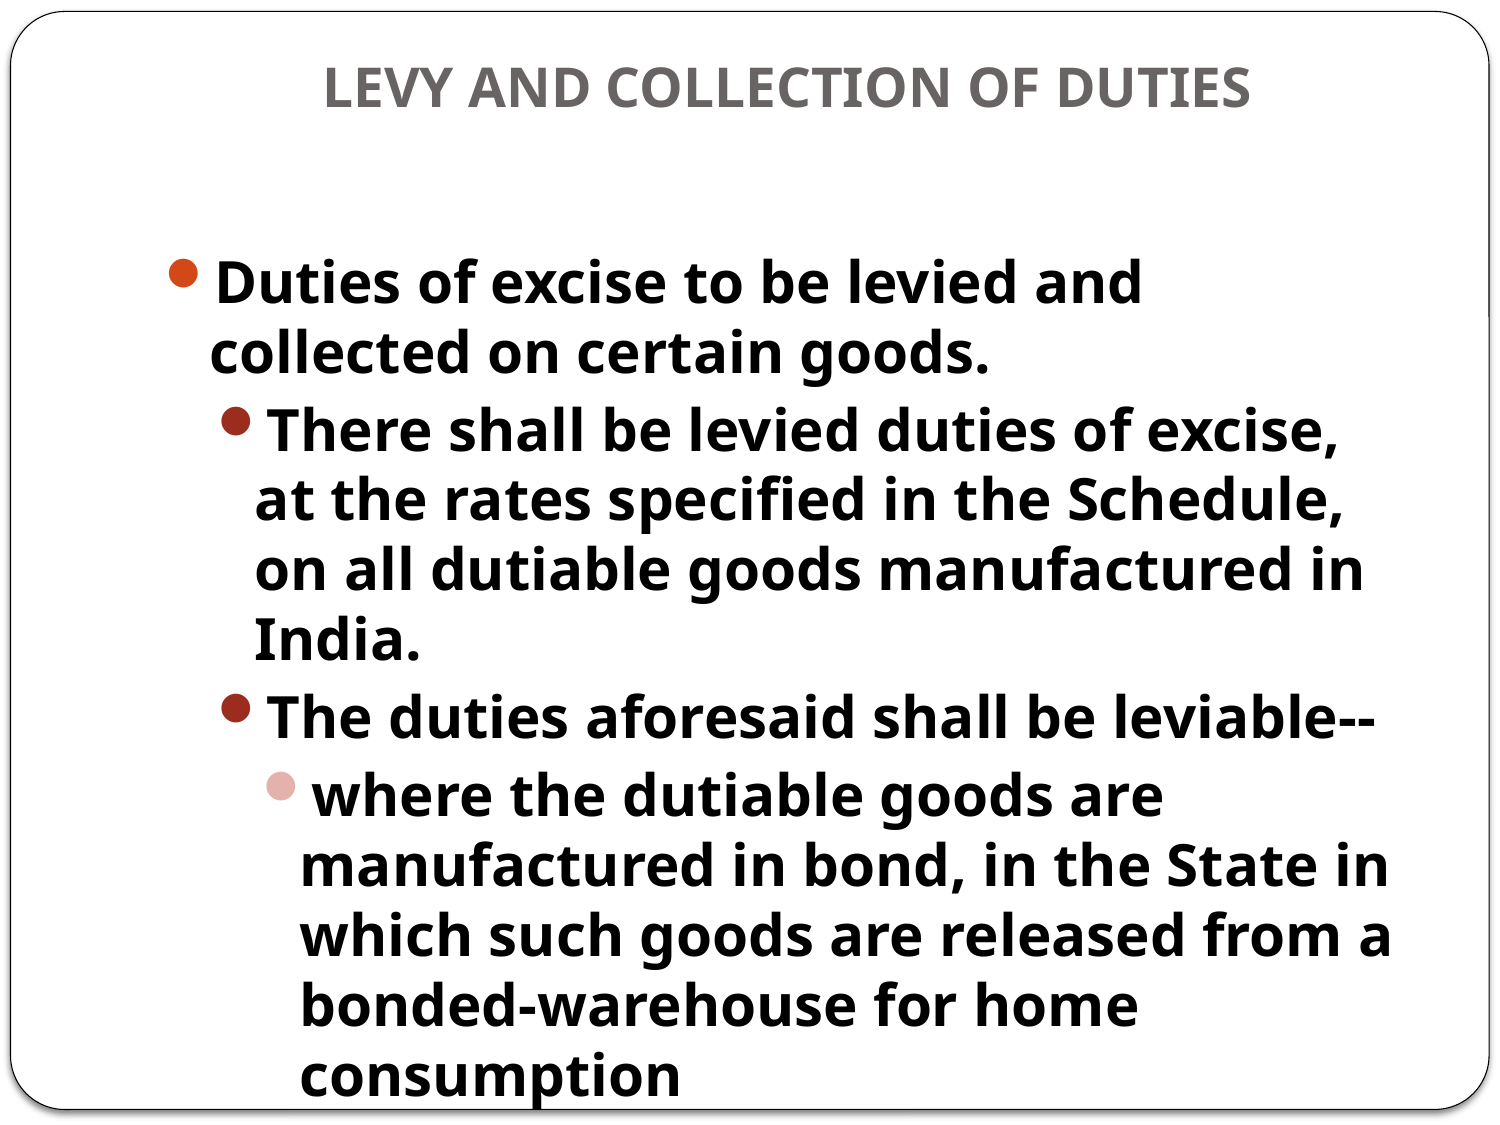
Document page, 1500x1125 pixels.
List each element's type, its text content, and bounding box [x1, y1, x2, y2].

list Duties of excise to be levied and collected on certain goods. There shall be levied duties of excise, at the rates specified in the Schedule, on all dutiable goods manufactured in India. The duties aforesaid shall be leviable-- where the dutiable goods are manufactured in bond, in the State in which such goods are released from a bonded-warehouse for home consumption [150, 237, 1425, 1079]
title LEVY AND COLLECTION OF DUTIES [150, 45, 1425, 233]
